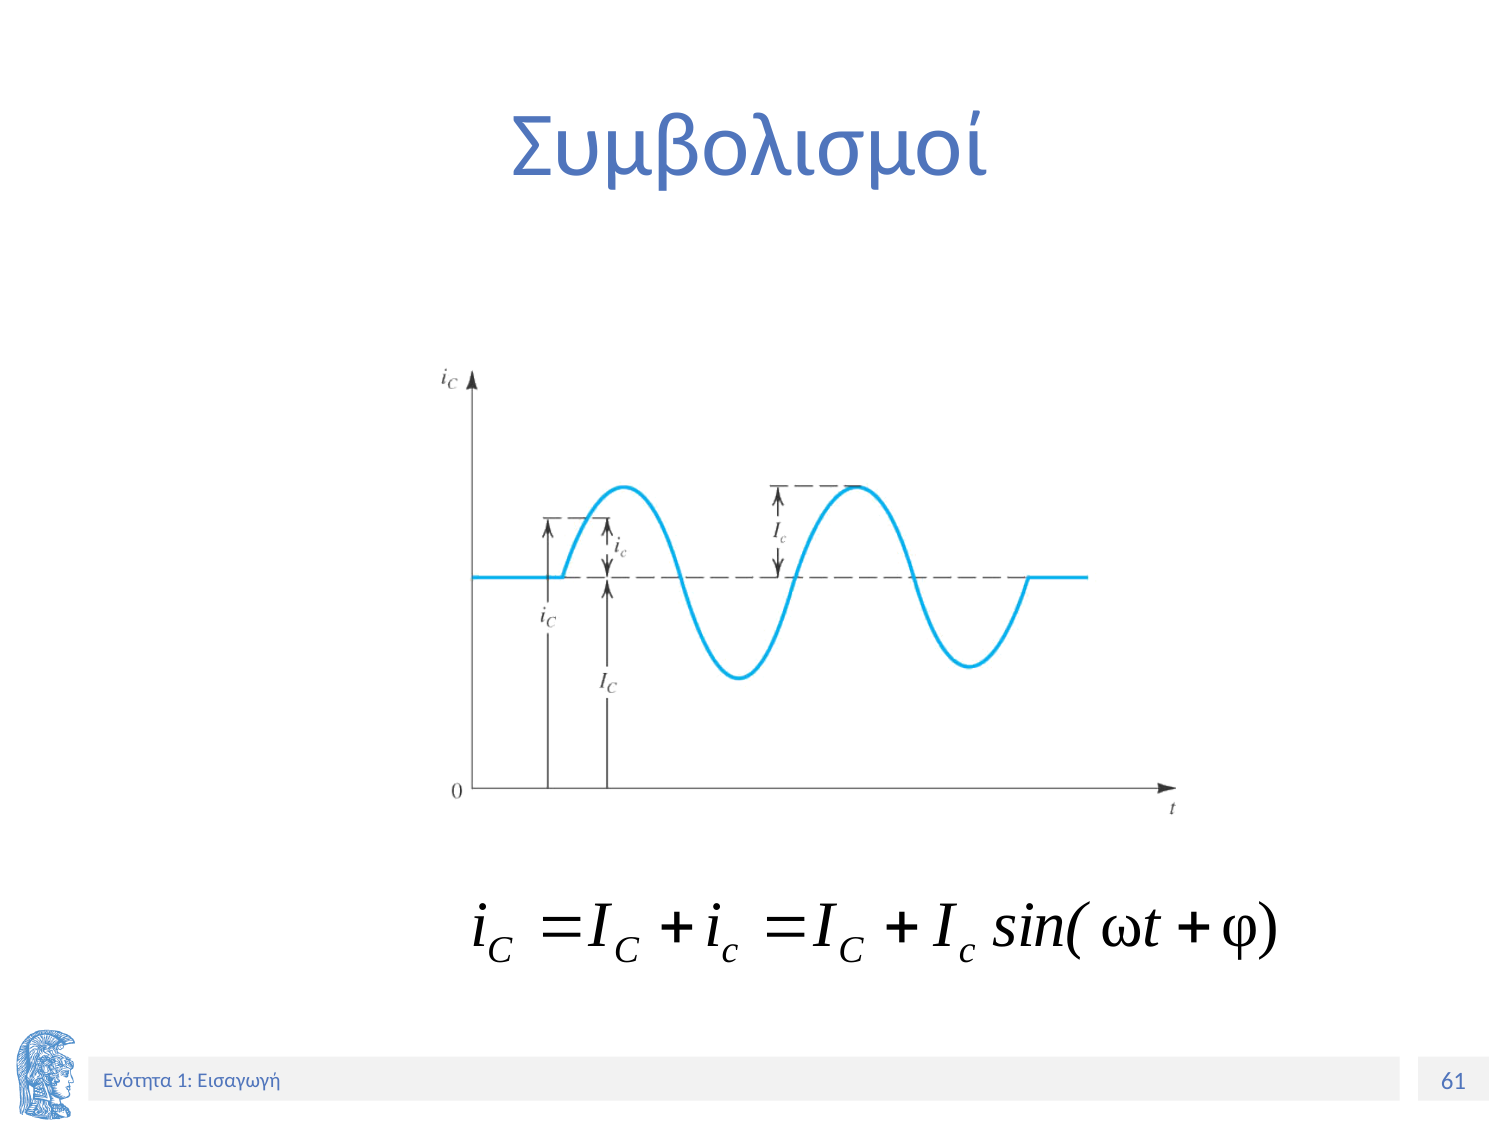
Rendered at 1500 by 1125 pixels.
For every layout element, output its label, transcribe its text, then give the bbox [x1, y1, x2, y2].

title Συμβολισμοί [75, 45, 1425, 233]
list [441, 363, 1176, 819]
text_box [462, 881, 1294, 979]
picture [9, 1026, 81, 1120]
